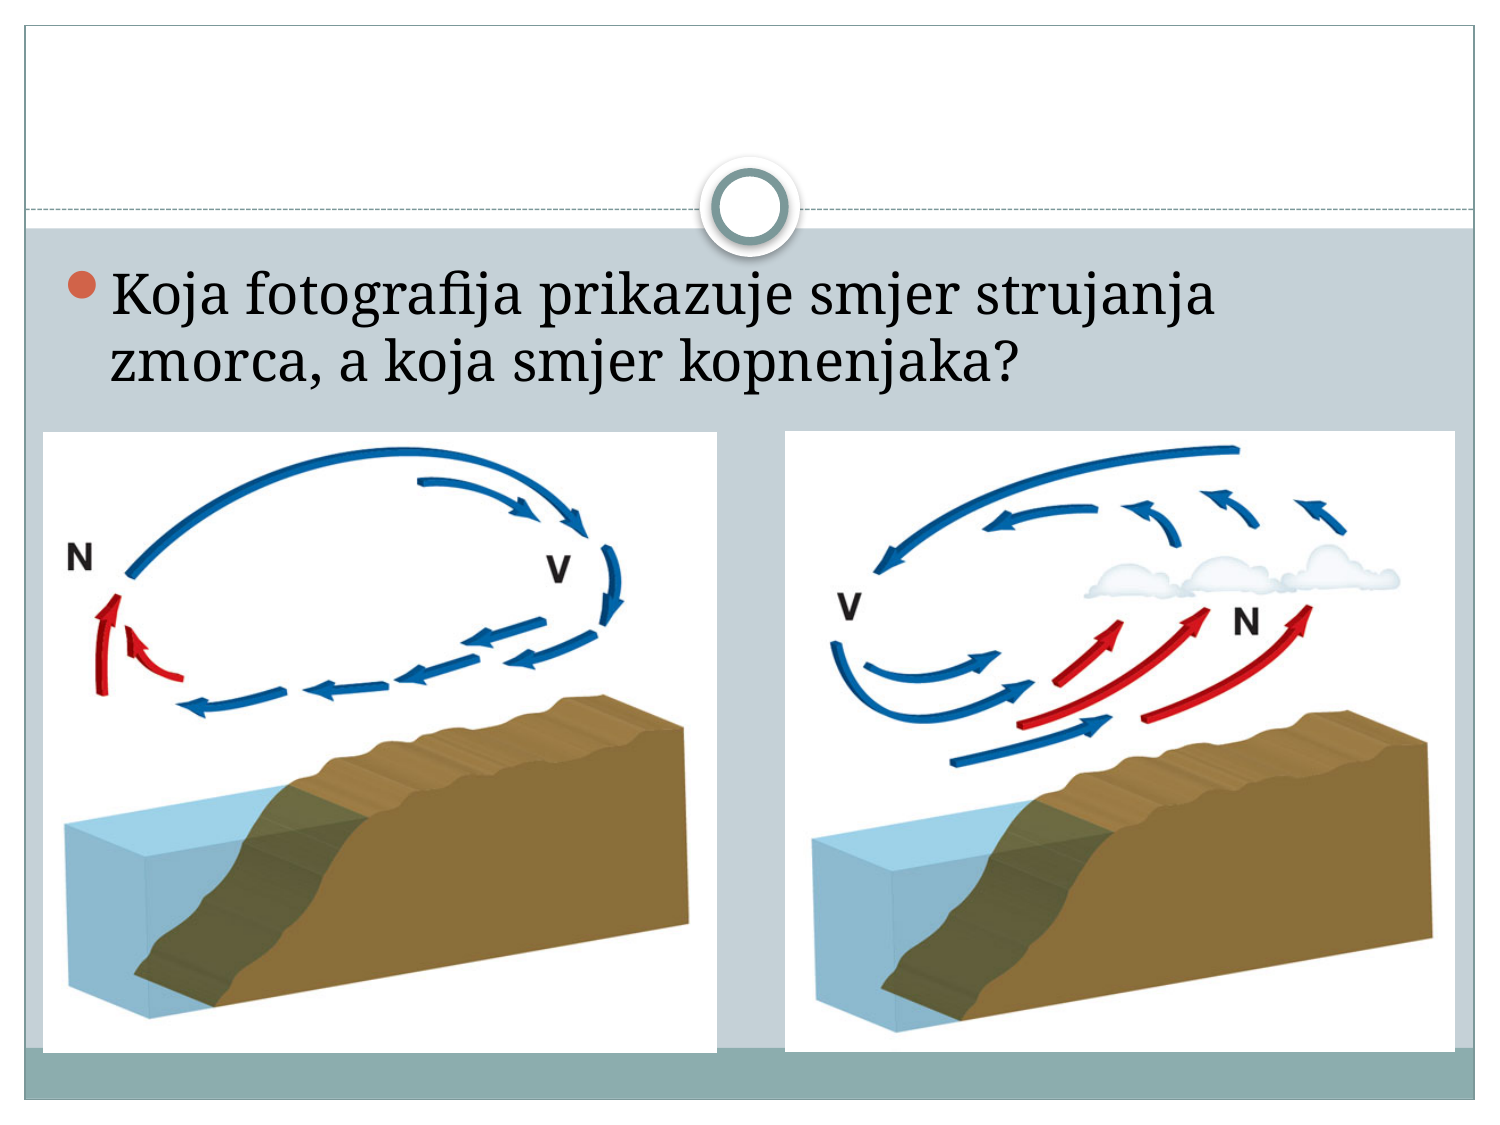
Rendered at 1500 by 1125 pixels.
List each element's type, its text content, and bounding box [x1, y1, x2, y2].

list Koja fotografija prikazuje smjer strujanja zmorca, a koja smjer kopnenjaka? [49, 250, 1445, 1001]
picture [43, 432, 718, 1053]
picture [785, 431, 1455, 1052]
